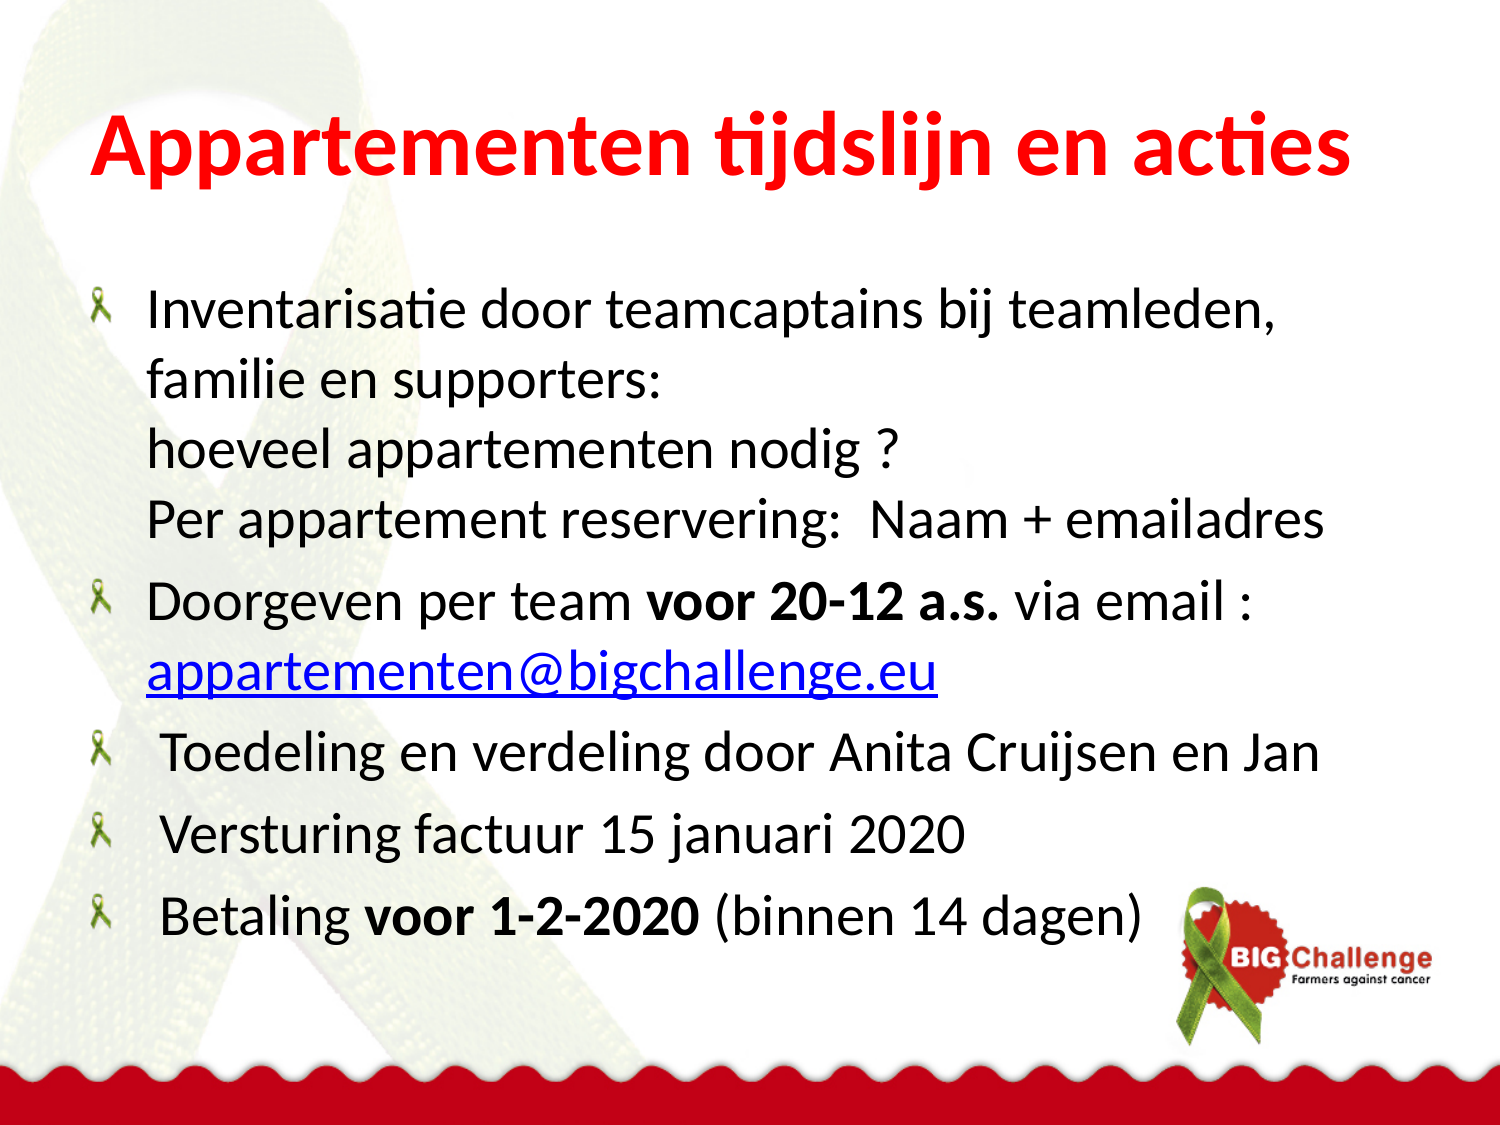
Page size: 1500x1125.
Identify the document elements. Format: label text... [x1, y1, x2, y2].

title Appartementen tijdslijn en acties [75, 45, 1425, 233]
picture [0, 0, 1500, 1125]
list Inventarisatie door teamcaptains bij teamleden, familie en supporters: hoeveel appartementen nodig ? Per appartement reservering: Naam + emailadres Doorgeven per team voor 20-12 a.s. via email : appartementen@bigchallenge.eu Toedeling en verdeling door Anita Cruijsen en Jan Versturing factuur 15 januari 2020 Betaling voor 1-2-2020 (binnen 14 dagen) [75, 262, 1425, 1005]
